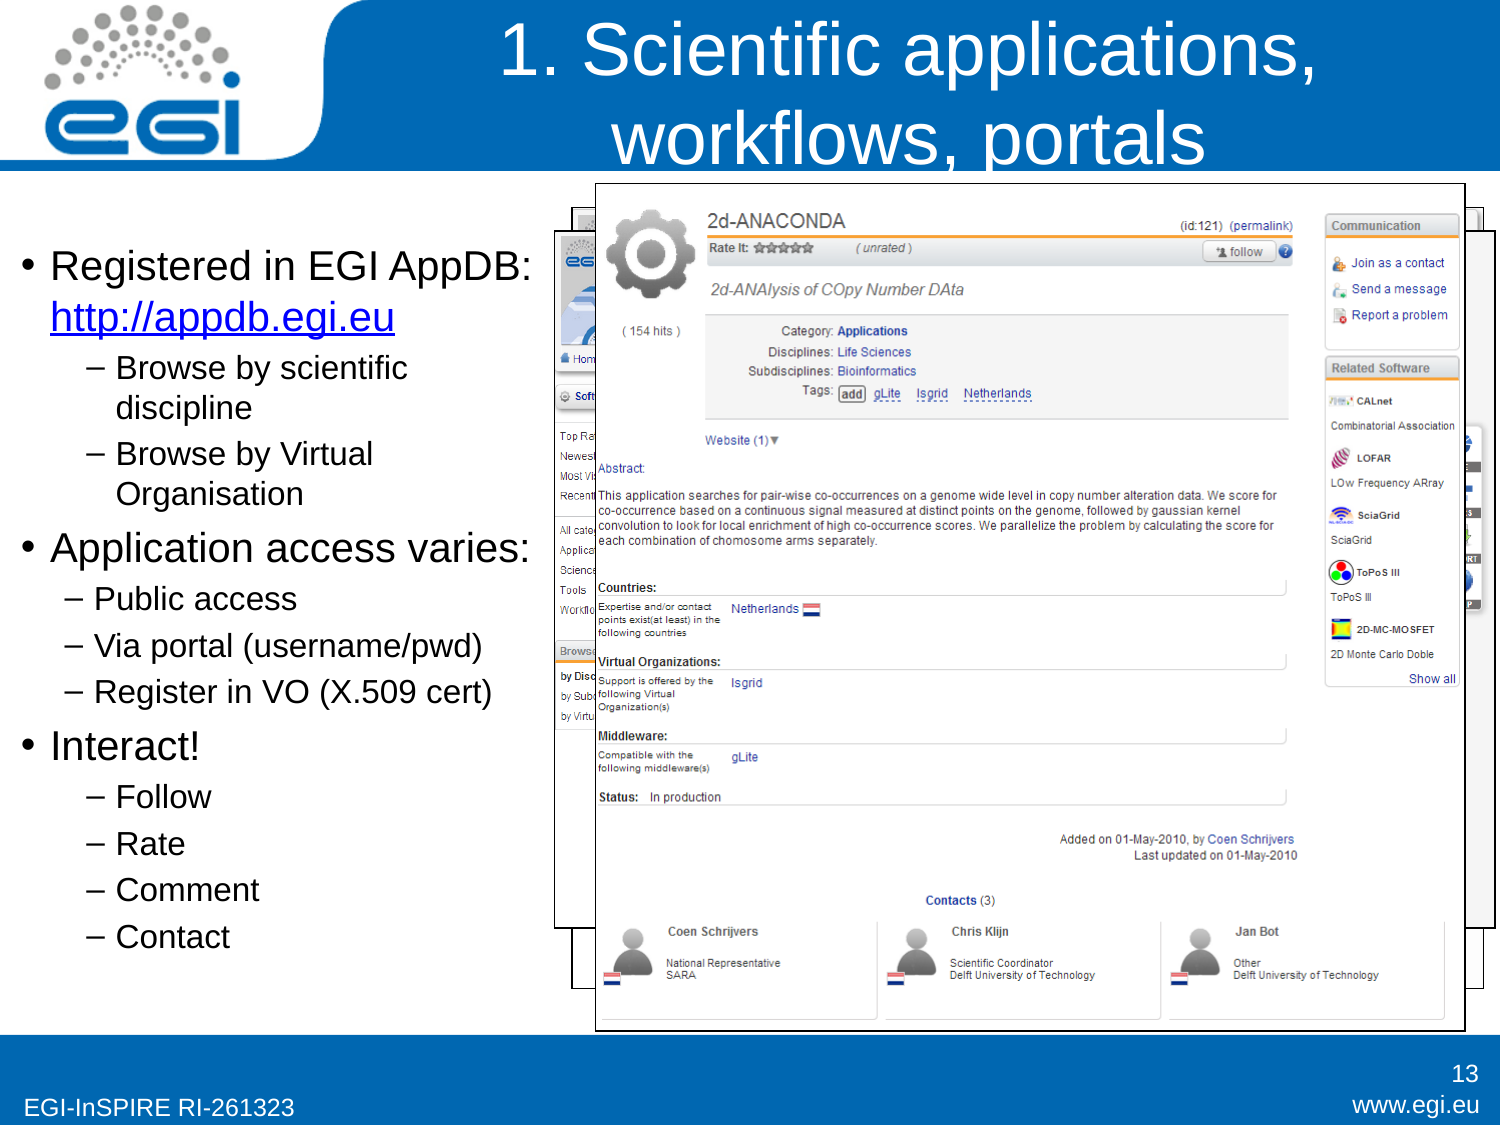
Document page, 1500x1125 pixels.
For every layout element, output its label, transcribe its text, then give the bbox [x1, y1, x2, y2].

picture [0, 0, 1500, 171]
title 1. Scientific applications, workflows, portals [348, 19, 1471, 161]
picture [555, 184, 1495, 1031]
slide_number 13 [1144, 1042, 1495, 1103]
list Registered in EGI AppDB: http://appdb.egi.eu Browse by scientific discipline Browse by Virtual Organisation Application access varies: Public access Via portal (username/pwd) Register in VO (X.509 cert) Interact! Follow Rate Comment Contact [5, 231, 550, 975]
